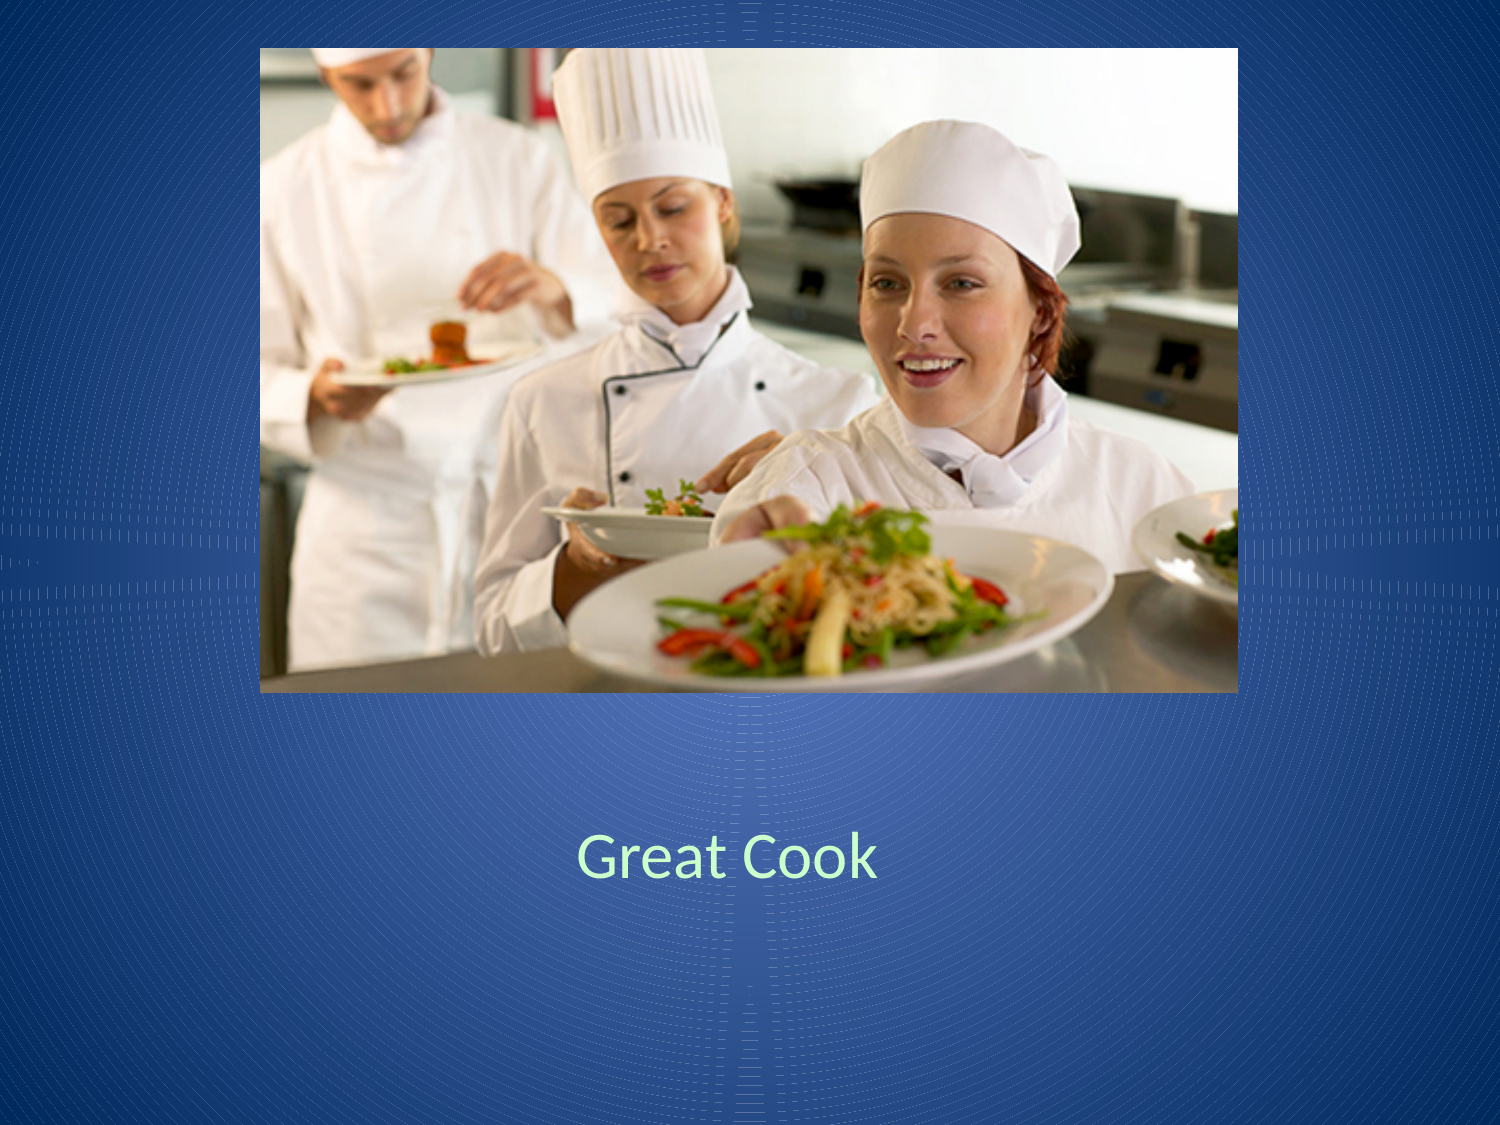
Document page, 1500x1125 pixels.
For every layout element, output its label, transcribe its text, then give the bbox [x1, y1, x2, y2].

text_box Great Cook [324, 804, 1130, 900]
picture [260, 48, 1238, 693]
